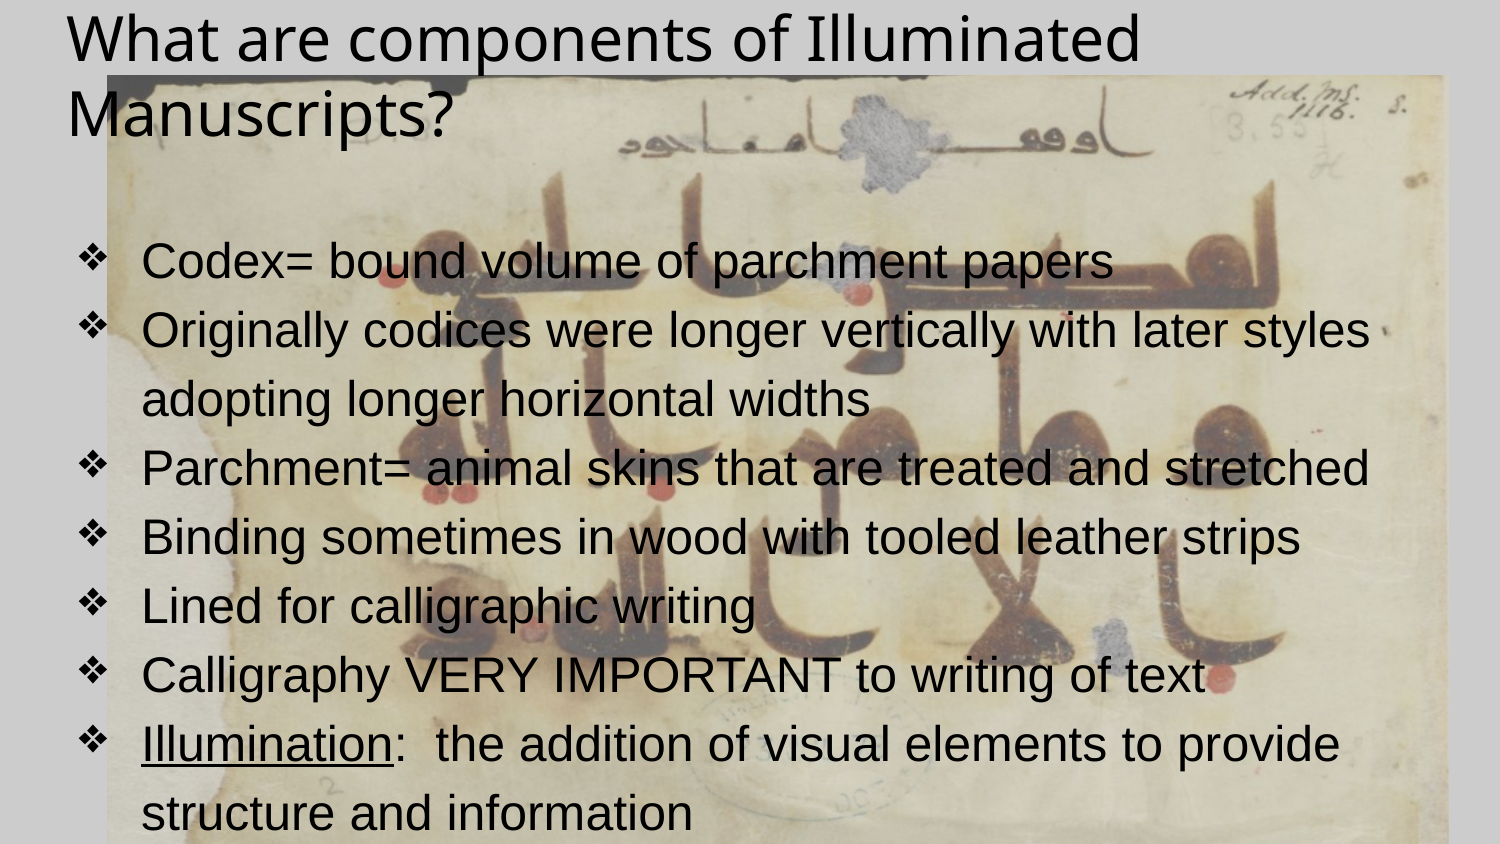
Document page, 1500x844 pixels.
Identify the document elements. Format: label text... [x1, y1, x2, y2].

title What are components of Illuminated Manuscripts? Codex= bound volume of parchment papers Originally codices were longer vertically with later styles adopting longer horizontal widths Parchment= animal skins that are treated and stretched Binding sometimes in wood with tooled leather strips Lined for calligraphic writing Calligraphy VERY IMPORTANT to writing of text Illumination: the addition of visual elements to provide structure and information [51, 0, 1449, 79]
picture [106, 74, 1449, 844]
